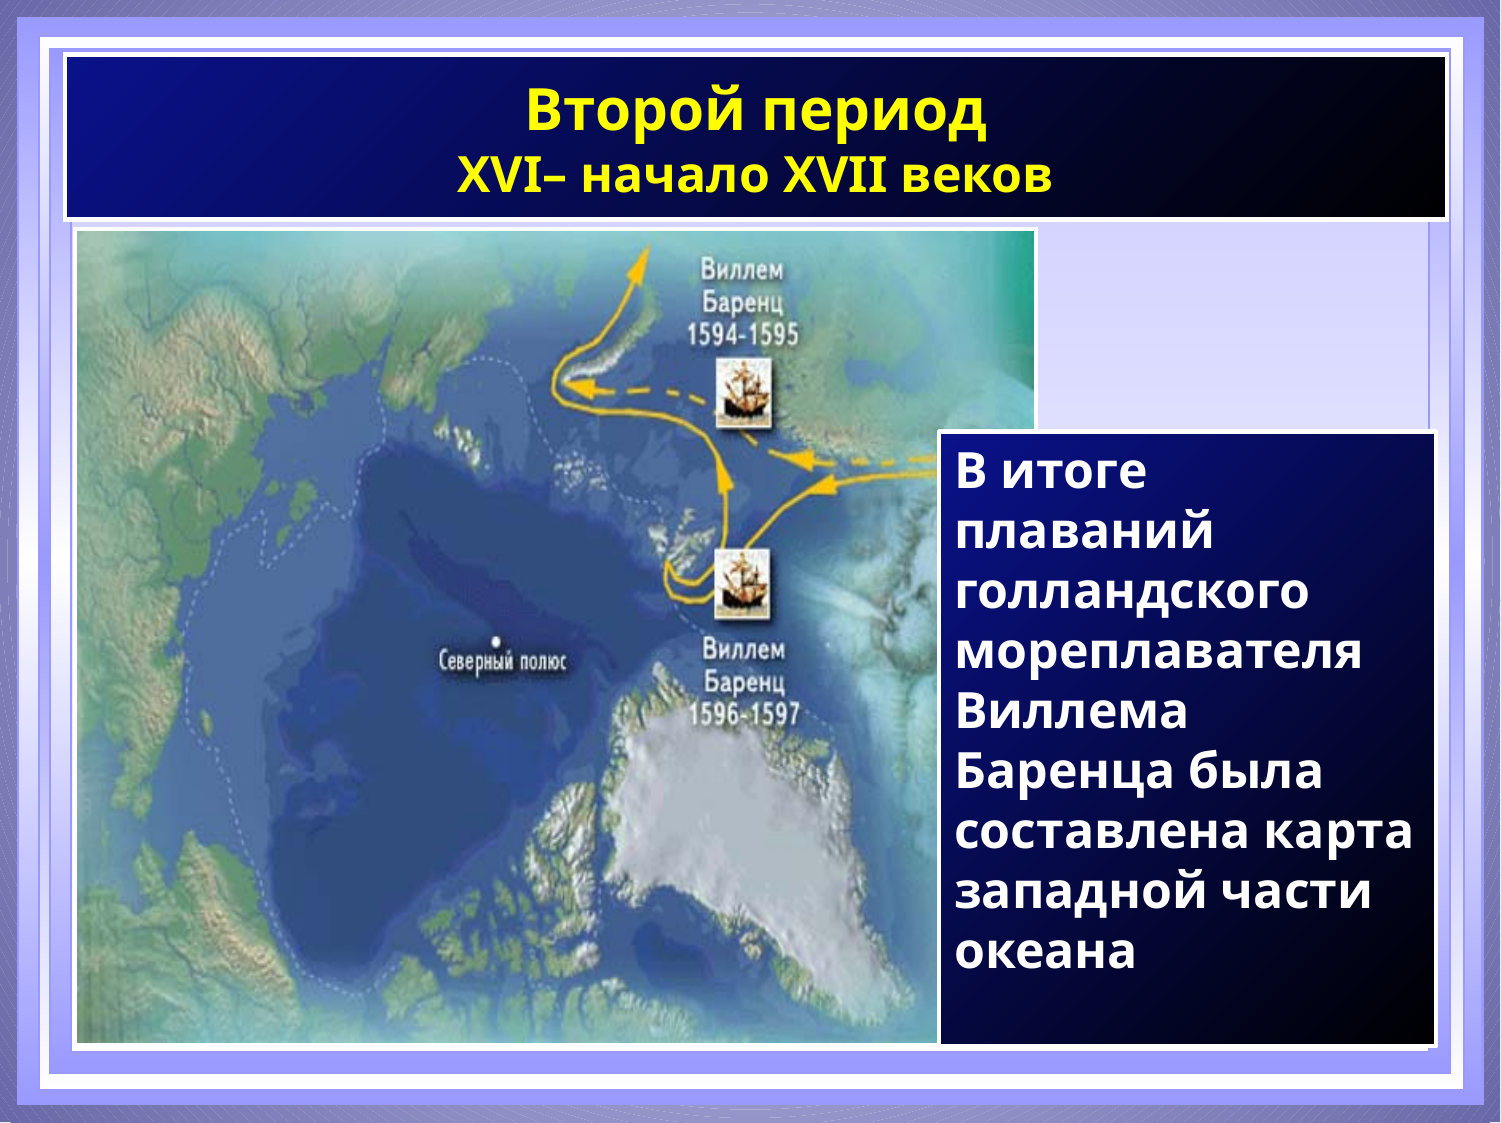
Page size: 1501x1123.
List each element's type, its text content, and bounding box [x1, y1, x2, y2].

picture [76, 231, 1034, 1043]
title Второй период XVI– начало XVII веков [64, 54, 1448, 220]
text_box В итоге плаваний голландского мореплавателя Виллема Баренца была составлена карта западной части океана [1038, 431, 1436, 1047]
